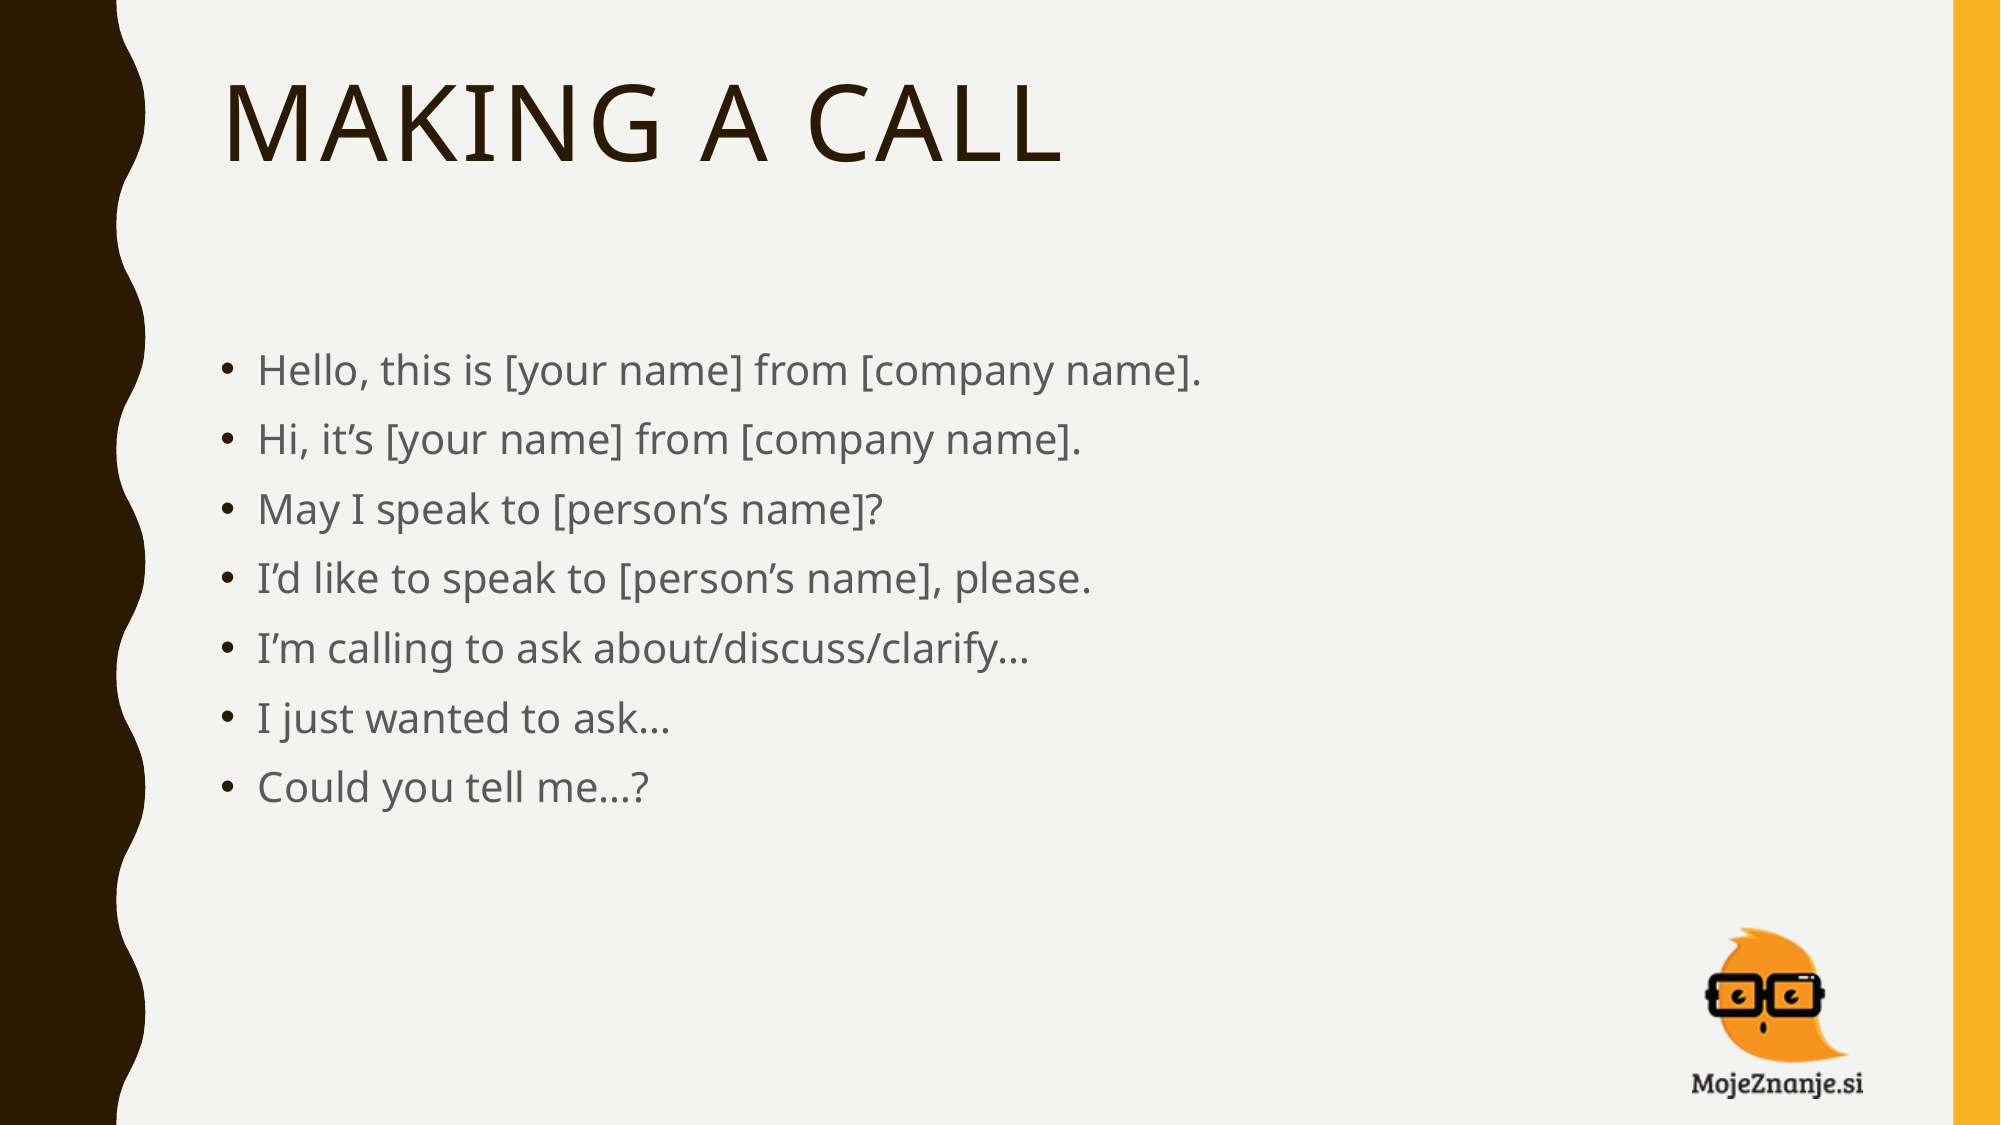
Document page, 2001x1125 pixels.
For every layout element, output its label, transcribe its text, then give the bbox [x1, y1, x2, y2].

title MAKING A CALL [205, 62, 1875, 308]
list Hello, this is [your name] from [company name]. Hi, it’s [your name] from [company name]. May I speak to [person’s name]? I’d like to speak to [person’s name], please. I’m calling to ask about/discuss/clarify… I just wanted to ask… Could you tell me…? [205, 331, 1875, 1069]
picture [1692, 1069, 1863, 1099]
